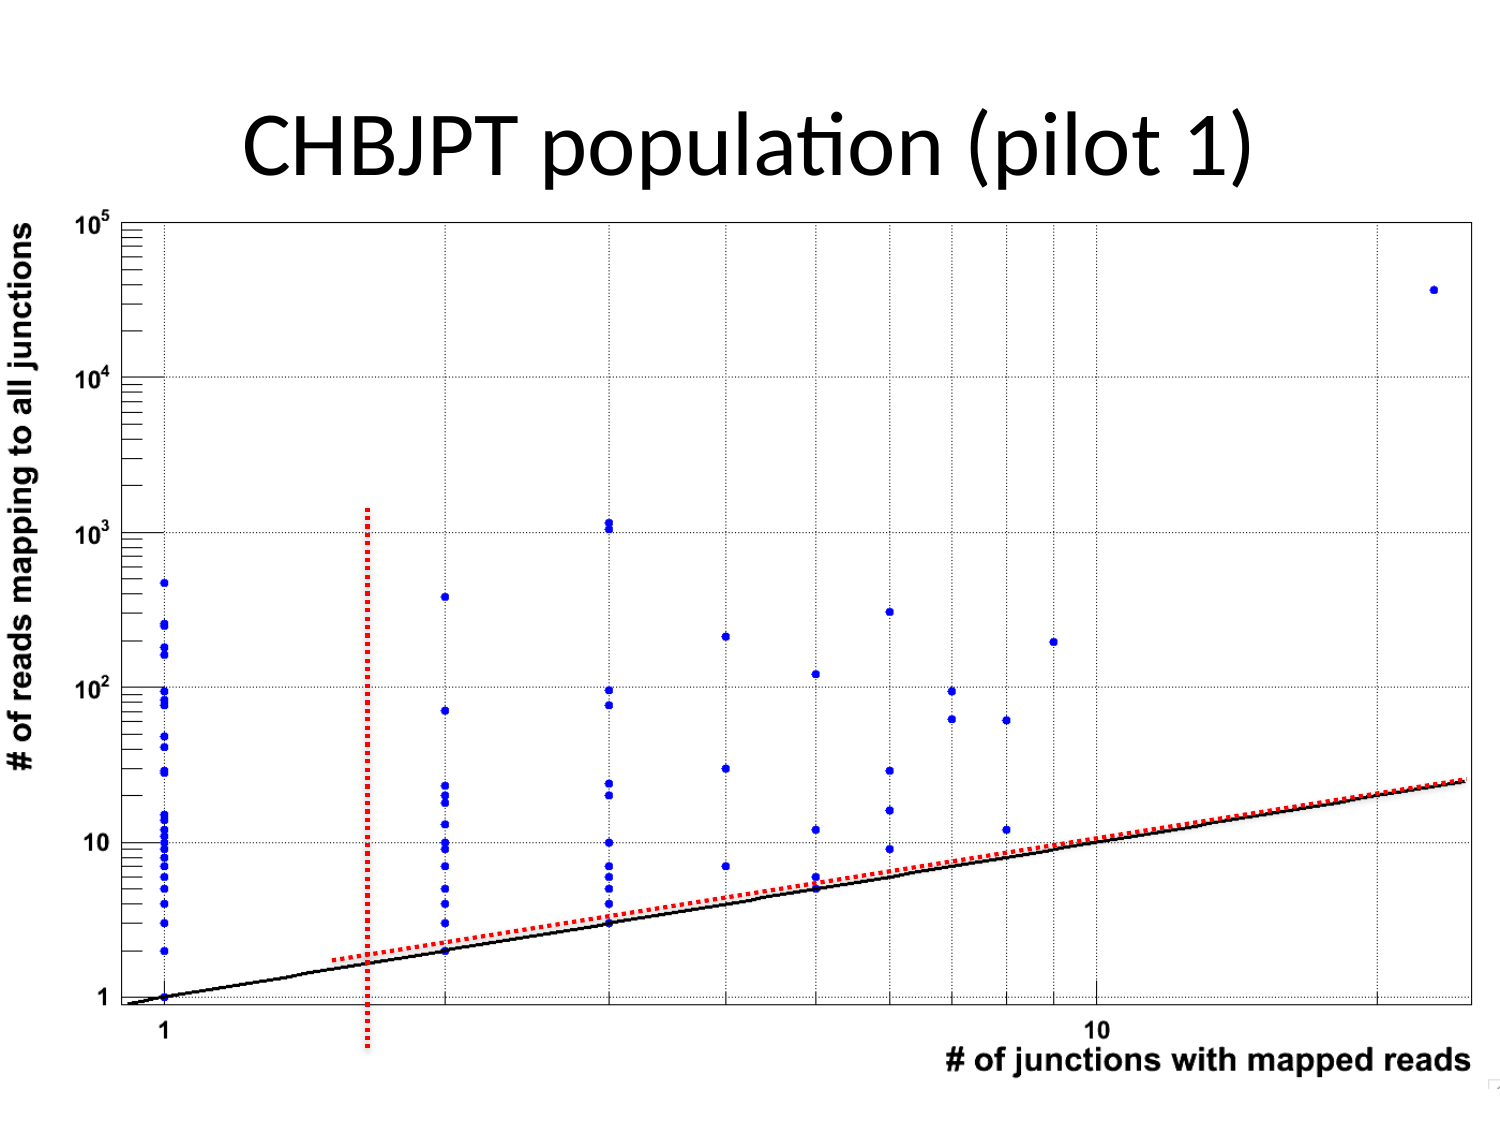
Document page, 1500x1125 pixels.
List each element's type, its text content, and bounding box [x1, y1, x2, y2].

picture [0, 207, 1500, 1089]
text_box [331, 778, 1467, 961]
title CHBJPT population (pilot 1) [75, 45, 1425, 205]
